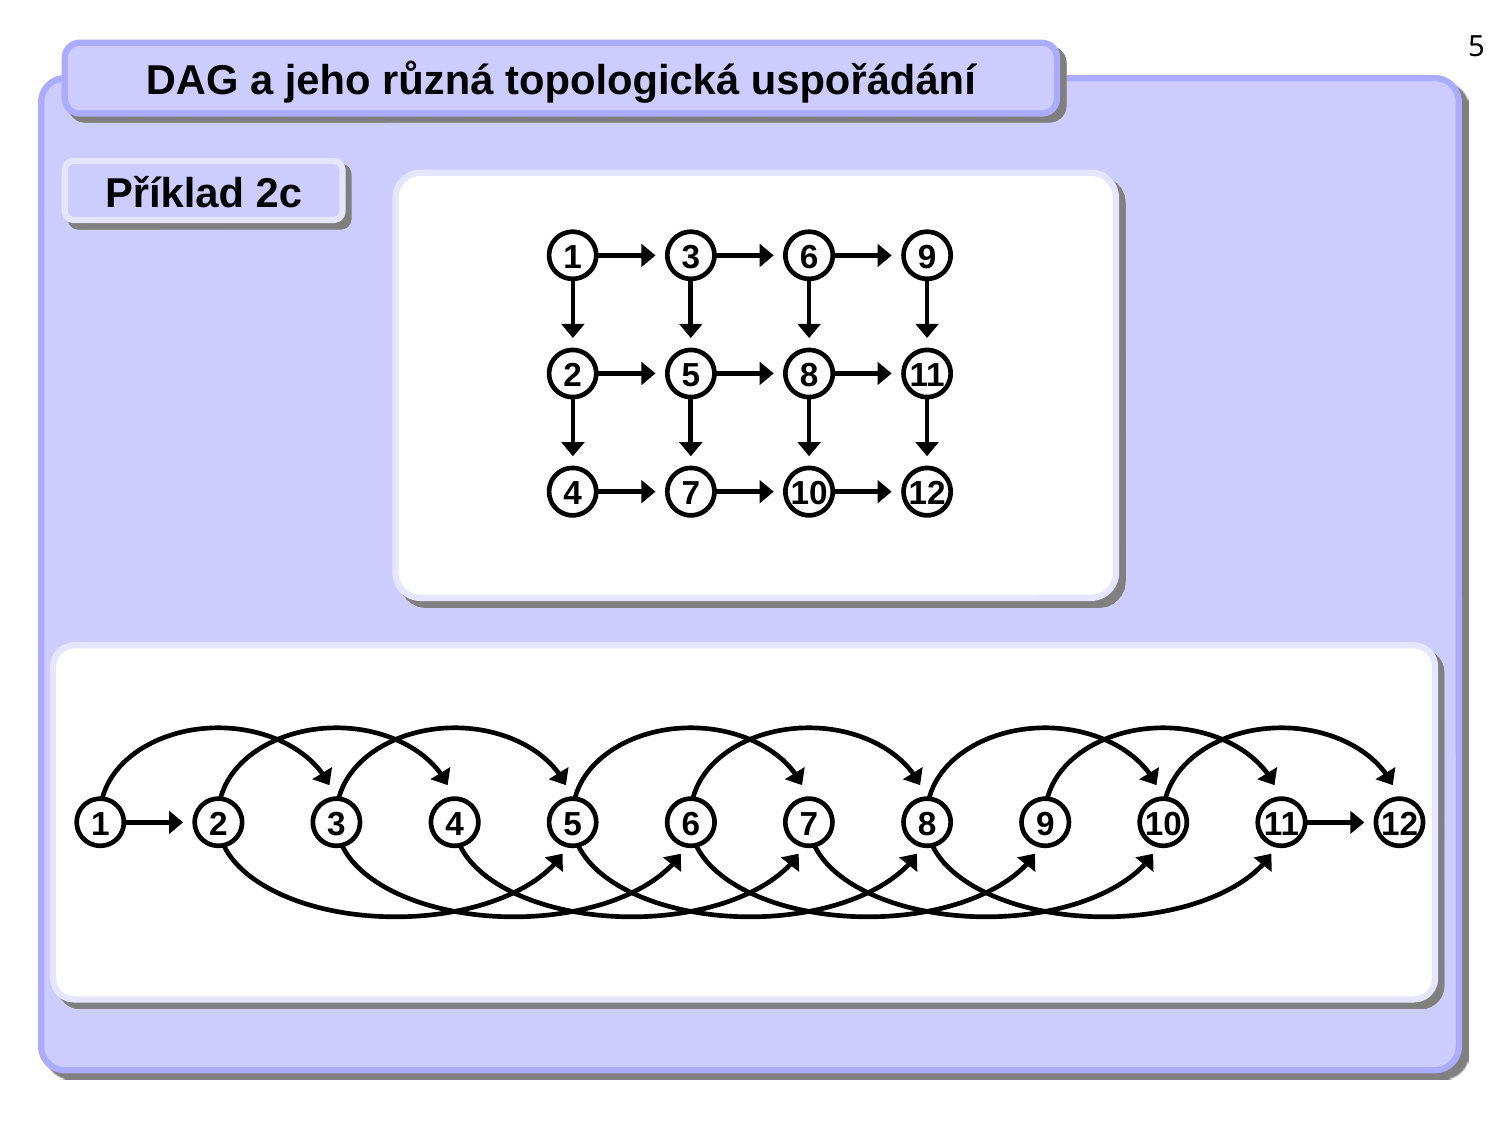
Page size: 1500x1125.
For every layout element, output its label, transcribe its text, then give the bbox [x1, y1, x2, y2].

text_box 10 [1139, 798, 1187, 846]
text_box 6 [785, 231, 833, 279]
text_box 2 [549, 349, 597, 397]
text_box 5 [667, 349, 715, 397]
text_box 1 [549, 231, 597, 279]
text_box 4 [430, 798, 479, 846]
text_box [929, 727, 1104, 817]
text_box [53, 645, 1436, 1000]
text_box 2 [194, 798, 243, 846]
text_box 10 [785, 467, 833, 516]
text_box 9 [903, 231, 951, 279]
text_box [696, 819, 925, 917]
text_box 6 [667, 798, 715, 846]
text_box DAG a jeho různá topologická uspořádání [64, 42, 1058, 114]
text_box [338, 727, 569, 817]
text_box 4 [549, 467, 597, 516]
text_box 12 [1375, 798, 1424, 846]
text_box [692, 727, 923, 817]
slide_number 5 [1187, 0, 1500, 75]
text_box [1047, 727, 1222, 817]
text_box 3 [312, 798, 361, 846]
text_box 11 [903, 349, 951, 397]
text_box [220, 727, 395, 817]
text_box [395, 172, 1117, 598]
text_box 8 [903, 798, 951, 846]
text_box 1 [76, 798, 124, 846]
text_box [223, 819, 453, 917]
text_box [578, 819, 807, 917]
text_box 7 [785, 798, 833, 846]
text_box 11 [1257, 798, 1306, 846]
text_box 7 [667, 467, 715, 516]
text_box 9 [1021, 798, 1069, 846]
text_box 12 [903, 467, 951, 516]
text_box [932, 819, 1272, 917]
text_box [574, 727, 750, 817]
text_box 8 [785, 349, 833, 397]
text_box Příklad 2c [64, 160, 343, 221]
text_box [814, 819, 1043, 917]
text_box [102, 727, 277, 817]
text_box [342, 819, 571, 917]
text_box 5 [549, 798, 597, 846]
text_box 3 [667, 231, 715, 279]
text_box [1165, 727, 1396, 817]
text_box [41, 78, 1459, 1071]
text_box [460, 819, 689, 917]
